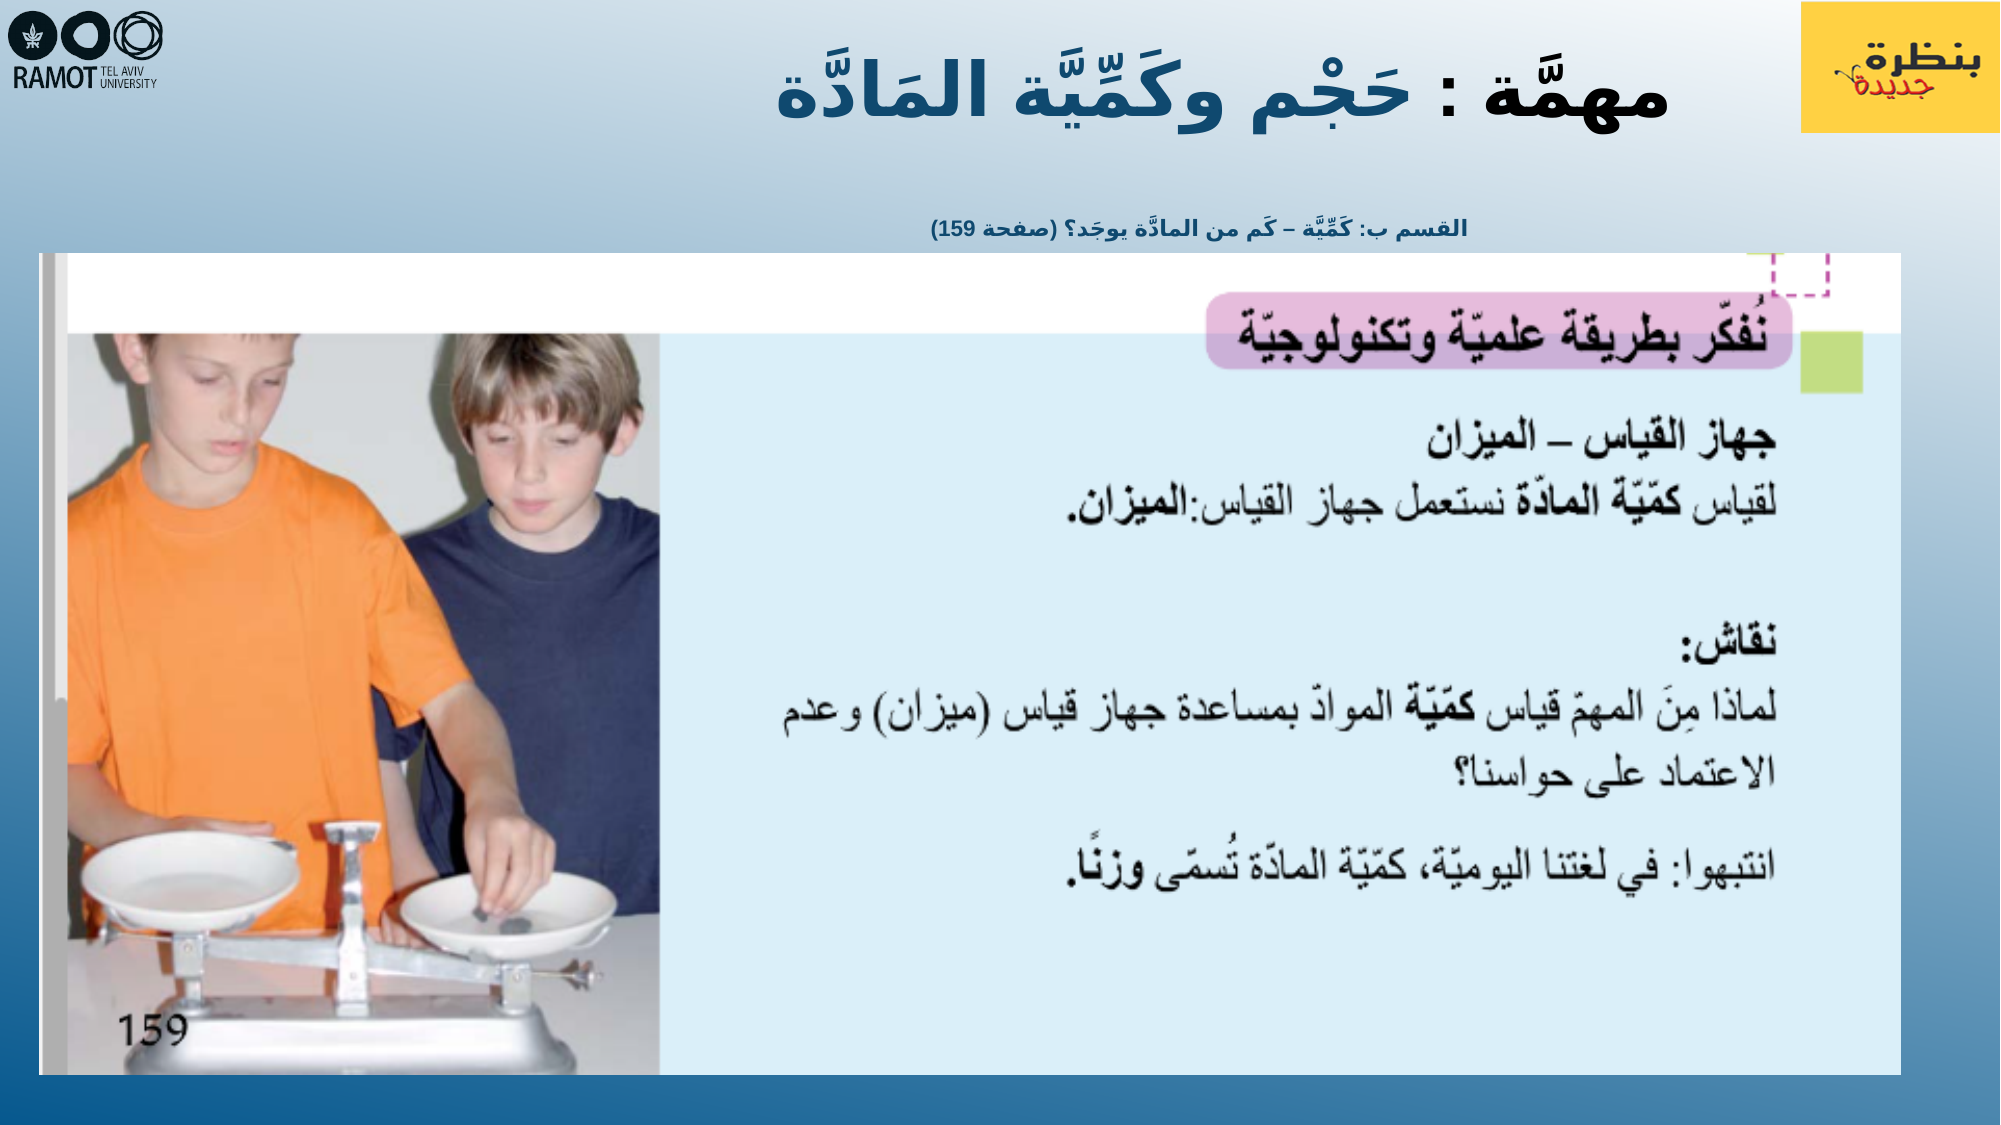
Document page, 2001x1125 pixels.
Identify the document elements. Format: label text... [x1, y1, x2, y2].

picture [0, 0, 172, 97]
picture [38, 253, 1902, 1075]
text_box مهمَّة : حَجْم وكَمِّيَّة المَادَّة [651, 34, 1689, 139]
picture [1801, 1, 2000, 133]
title القسم ب: كَمِّيَّة – كَم من المادَّة يوجَد؟ (صفحة 159) [421, 163, 1484, 249]
